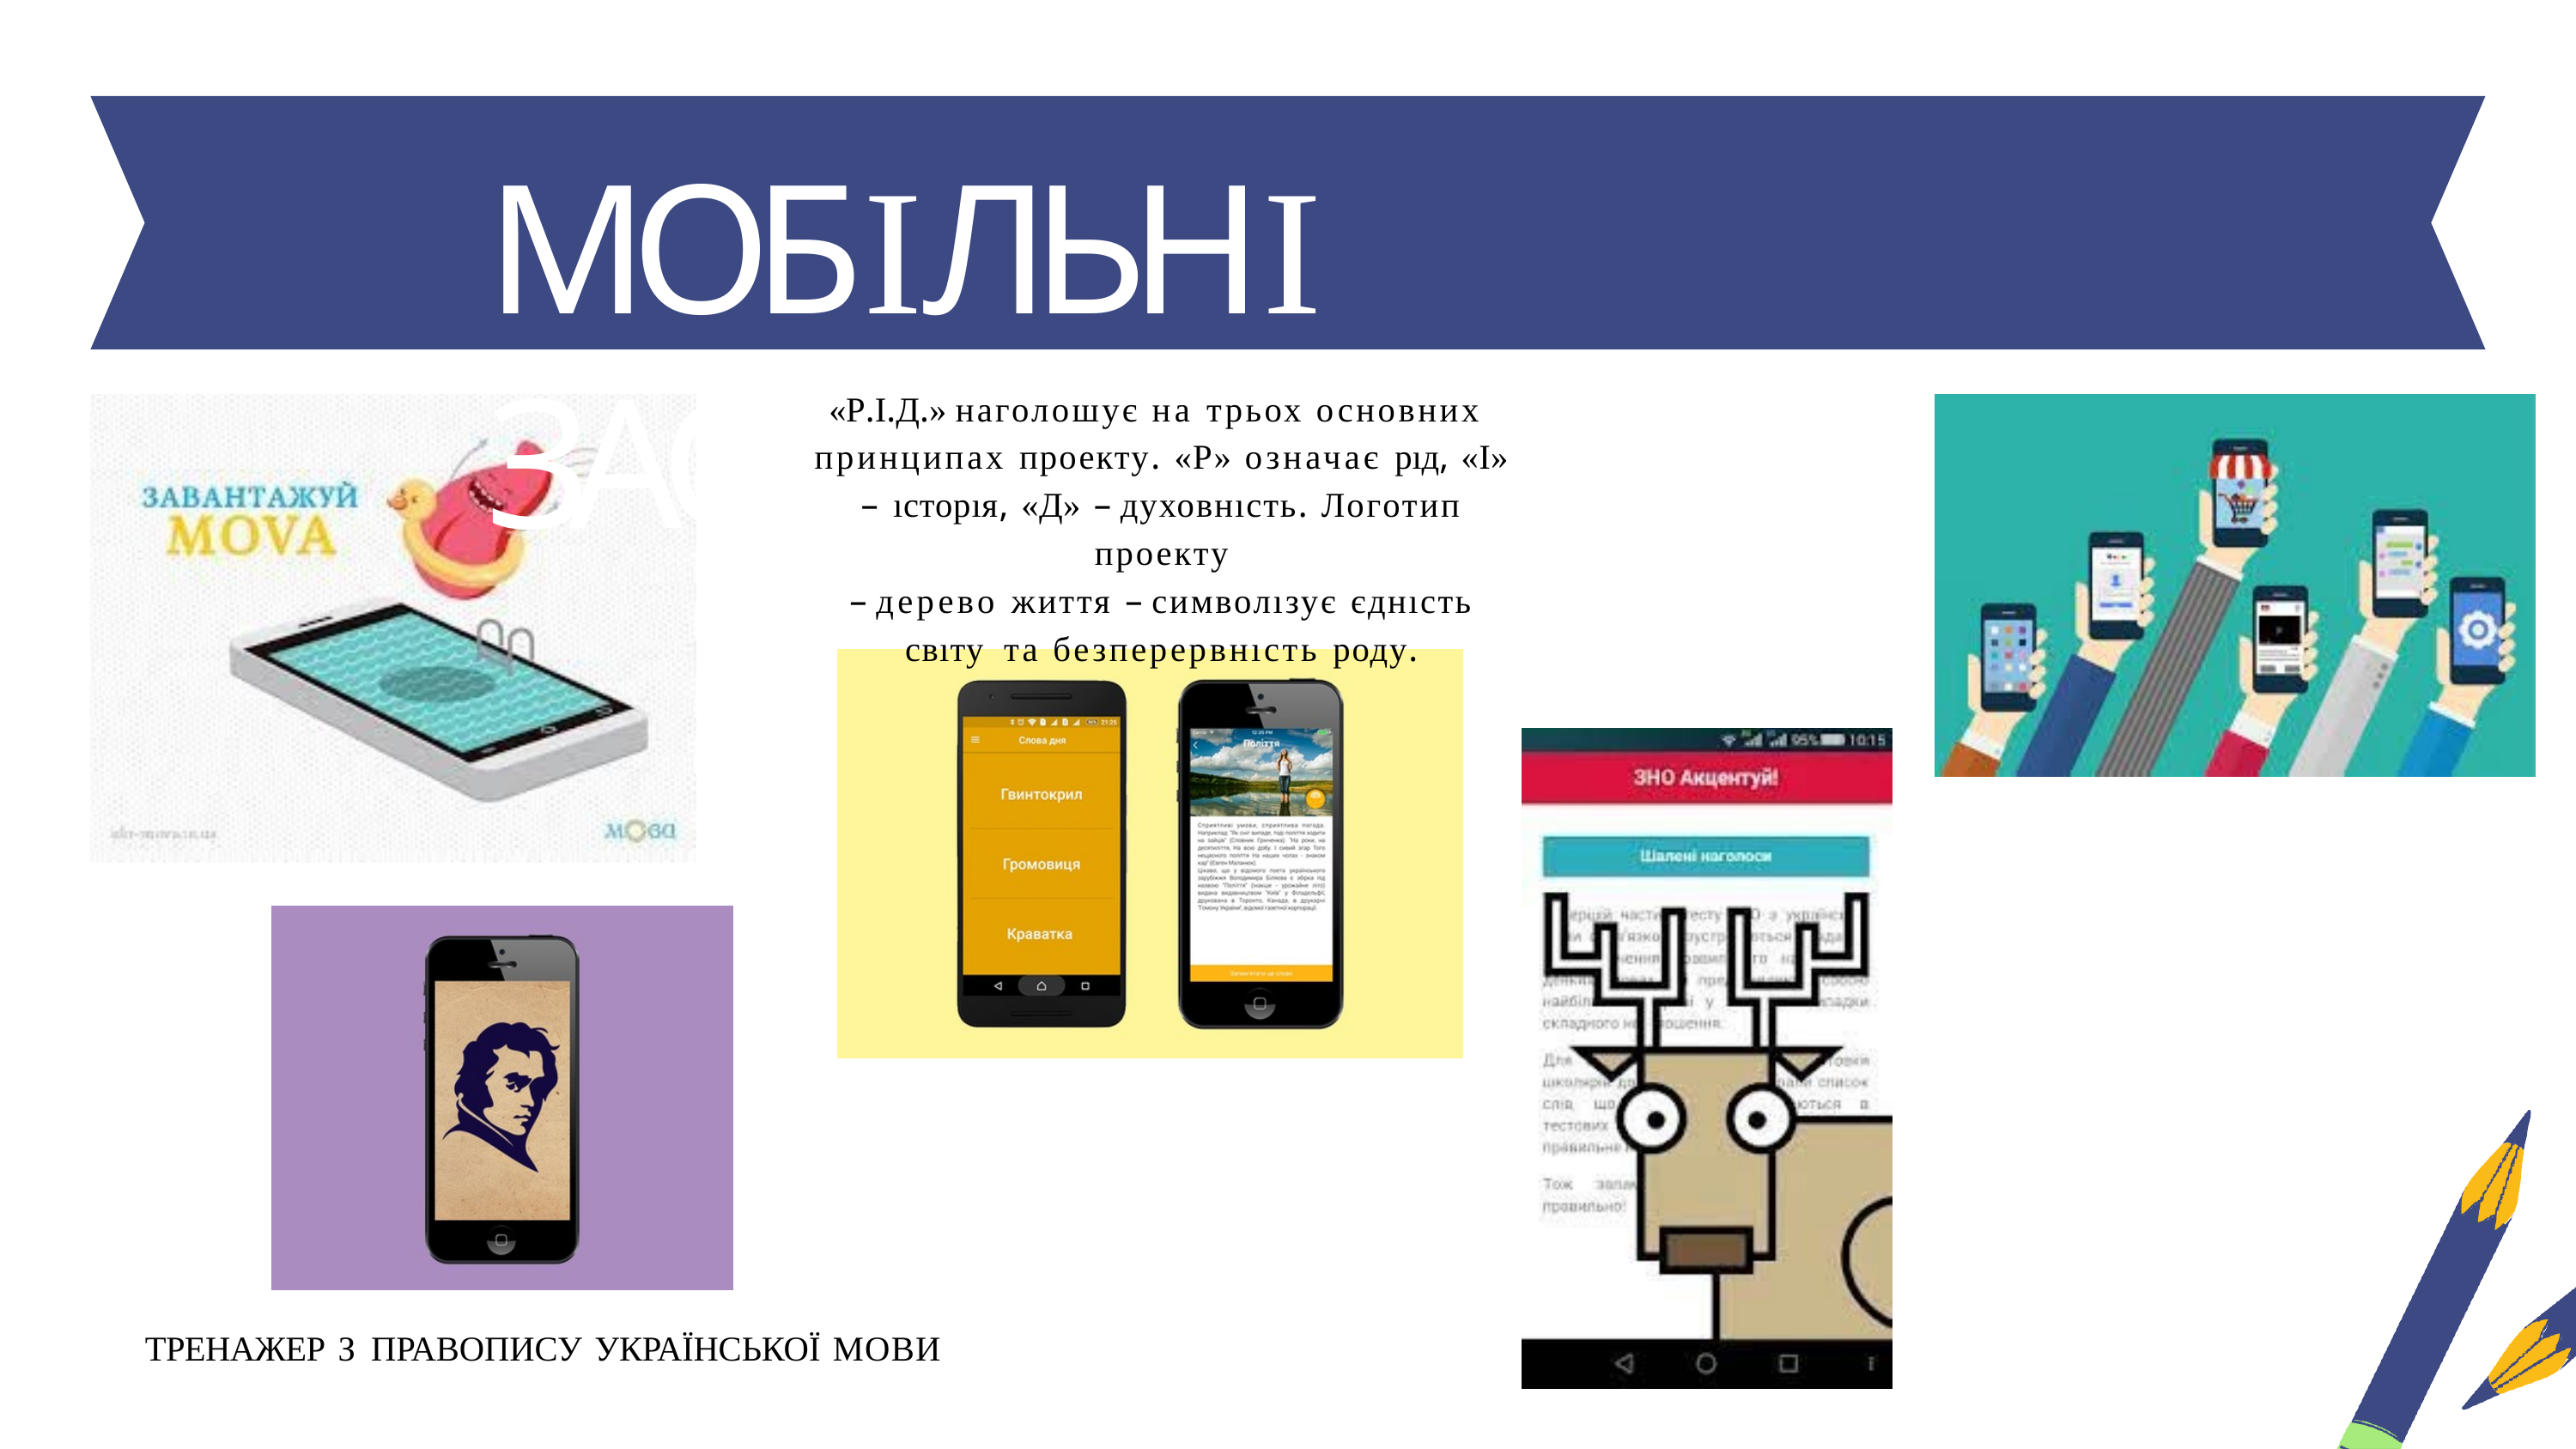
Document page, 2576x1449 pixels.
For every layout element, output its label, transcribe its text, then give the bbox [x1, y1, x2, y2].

picture [1935, 394, 2536, 777]
picture [270, 906, 733, 1290]
text_box «Р.І.Д.» наголошує на трьох основних принципах проекту. «Р» означає рıд, «І» – ıсторıя, «Д» – духовнıсть. Логотип проекту – дерево життя – символıзує єднıсть свıту та безперервнıсть роду. [799, 379, 1522, 669]
picture [1522, 728, 1893, 1389]
title МОБІЛЬНІ ЗАСТОСУНКИ [484, 132, 2092, 564]
picture [837, 648, 1464, 1058]
text_box ТРЕНАЖЕР З ПРАВОПИСУ УКРАЇНСЬКОЇ МОВИ [143, 1324, 953, 1368]
text_box [90, 95, 2486, 350]
picture [90, 394, 696, 863]
picture [2336, 1109, 2576, 1449]
